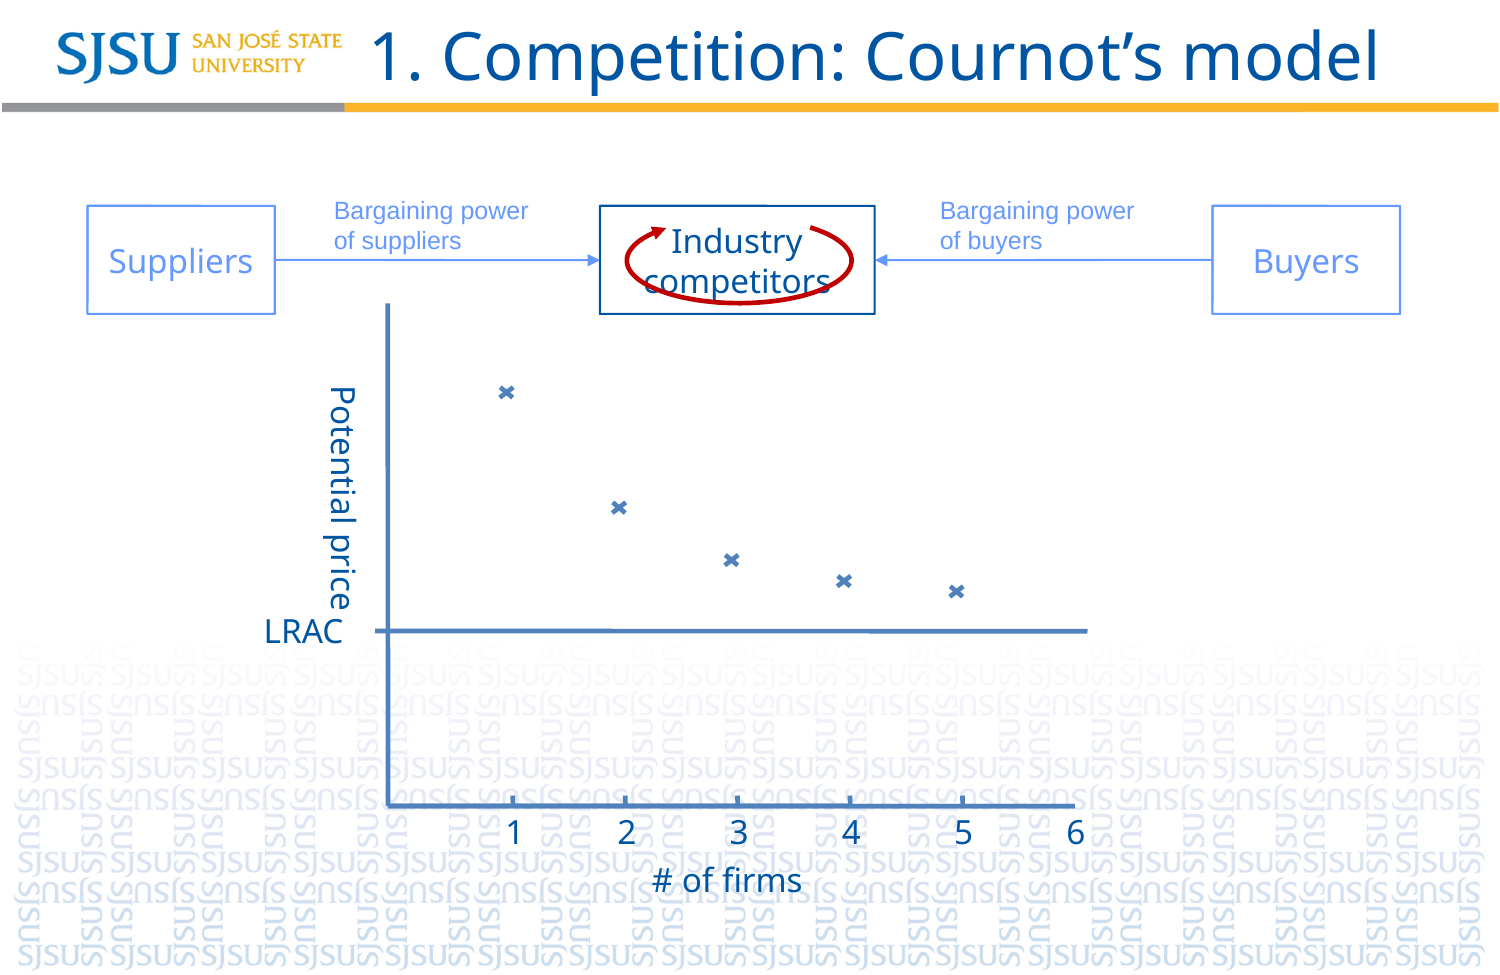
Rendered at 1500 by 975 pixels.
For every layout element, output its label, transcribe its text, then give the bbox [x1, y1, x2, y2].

picture [2, 0, 1499, 975]
title 1. Competition: Cournot’s model [353, 10, 1425, 97]
text_box LRAC [248, 602, 303, 659]
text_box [308, 322, 1101, 909]
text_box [87, 184, 1400, 314]
